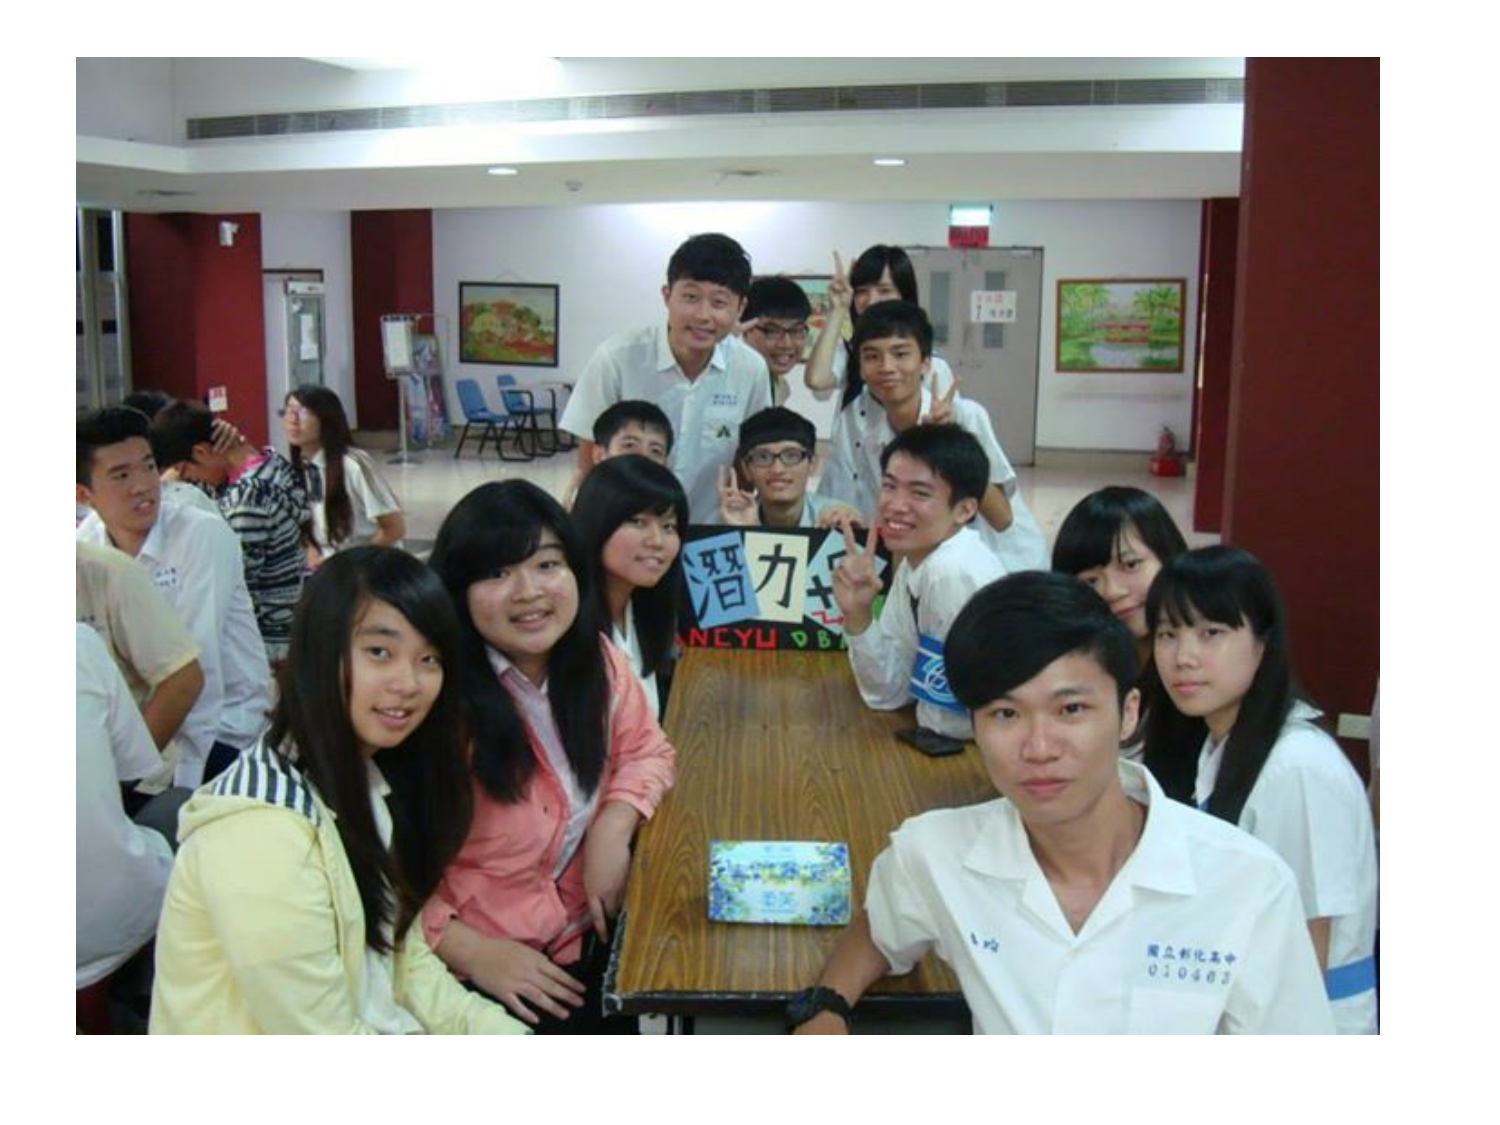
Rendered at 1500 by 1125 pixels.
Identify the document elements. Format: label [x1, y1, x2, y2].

picture [76, 57, 1381, 1036]
